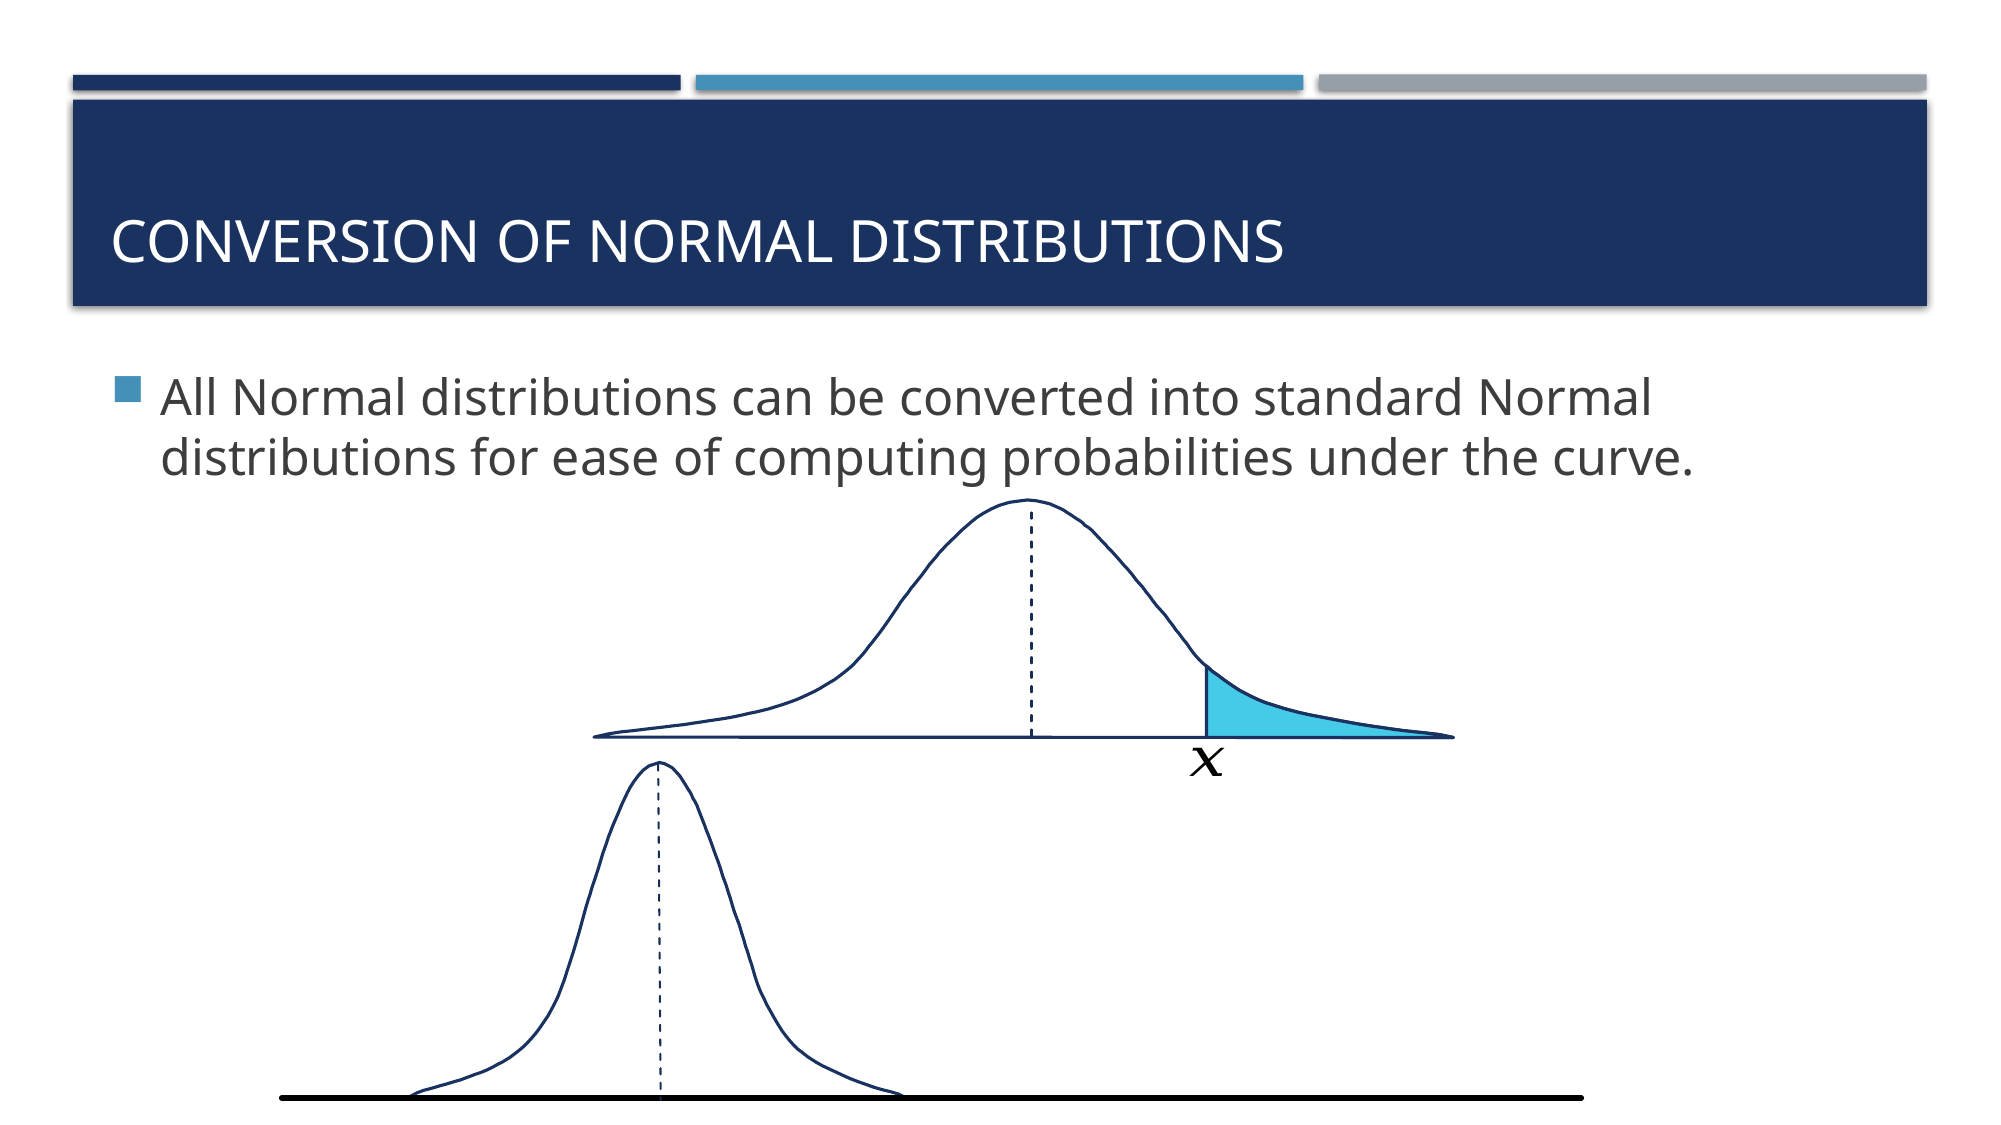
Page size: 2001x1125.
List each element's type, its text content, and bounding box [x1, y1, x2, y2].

text_box [412, 762, 901, 1095]
text_box [593, 499, 1207, 738]
text_box [1206, 666, 1454, 738]
title Conversion of Normal Distributions [95, 119, 1905, 282]
list All Normal distributions can be converted into standard Normal distributions for ease of computing probabilities under the curve. [95, 357, 1905, 962]
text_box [657, 763, 662, 1101]
